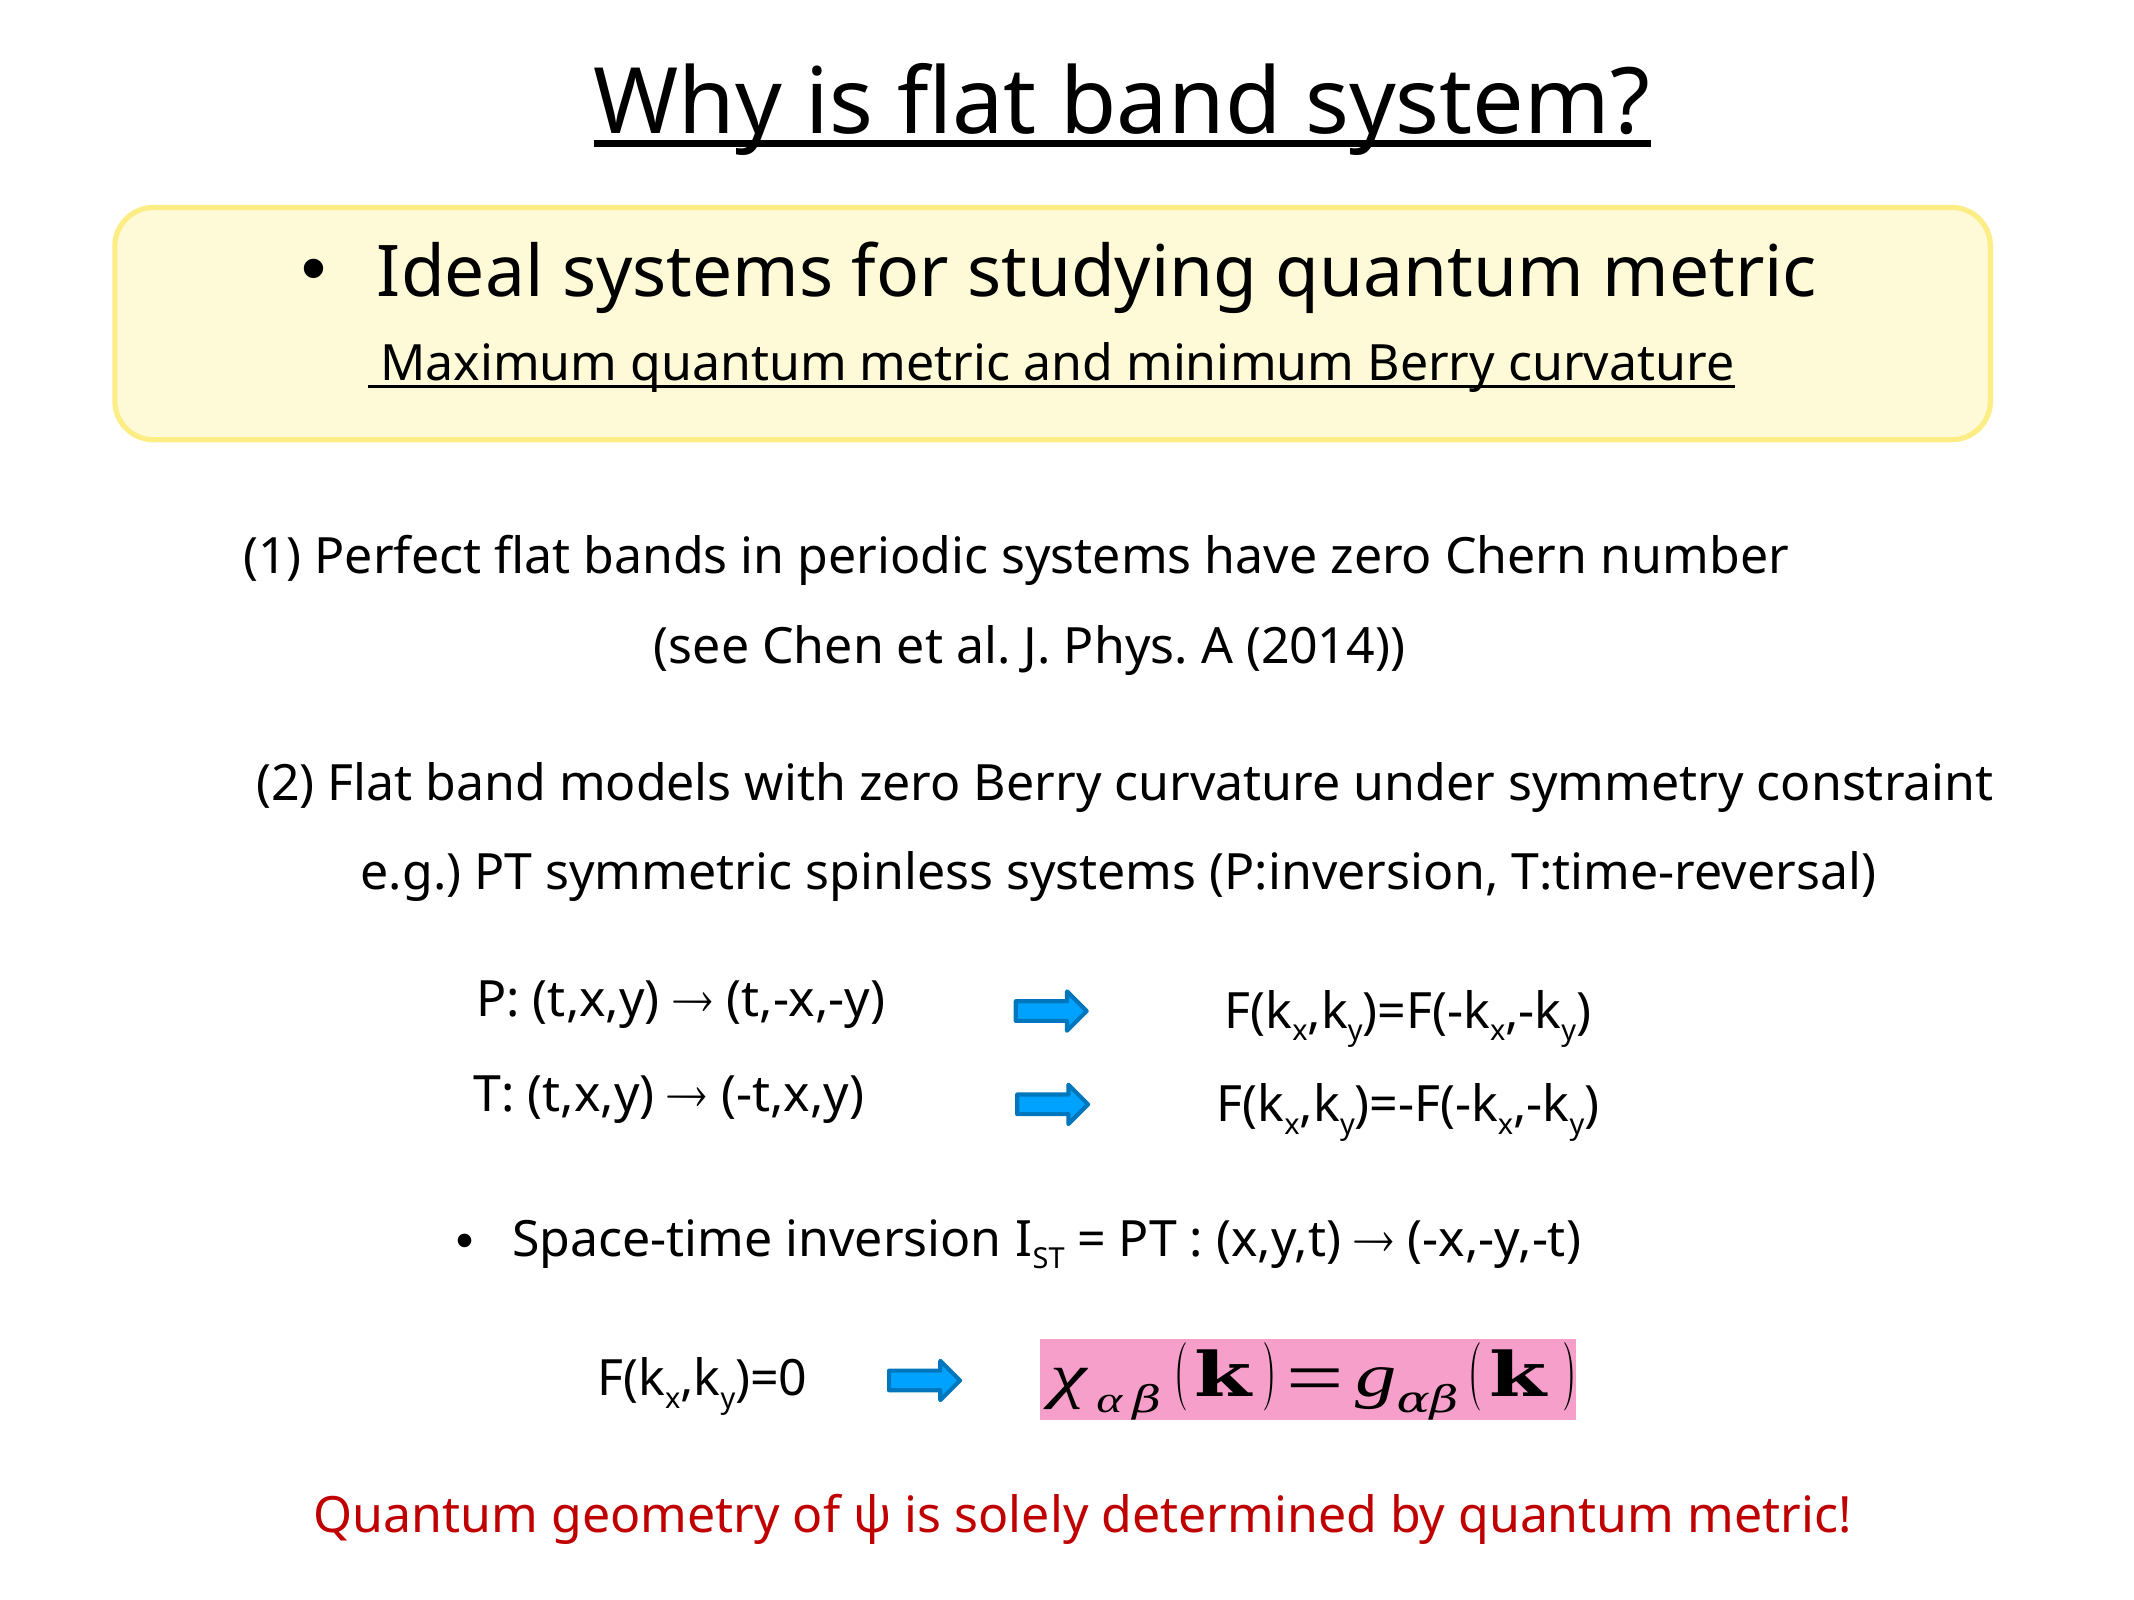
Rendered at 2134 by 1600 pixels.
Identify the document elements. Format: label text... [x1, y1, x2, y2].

text_box F(kx,ky)=-F(-kx,-ky) [1142, 1064, 1674, 1148]
text_box [887, 1358, 963, 1403]
text_box T: (t,x,y)  (-t,x,y) [314, 1054, 1024, 1129]
text_box Why is flat band system? [548, 34, 1696, 160]
text_box Ideal systems for studying quantum metric [135, 212, 1984, 323]
text_box [112, 205, 1974, 442]
text_box Quantum geometry of ψ is solely determined by quantum metric! [157, 1428, 2010, 1584]
text_box F(kx,ky)=F(-kx,-ky) [1163, 970, 1653, 1054]
text_box [1015, 1082, 1091, 1126]
text_box (1) Perfect flat bands in periodic systems have zero Chern number (see Chen et al. J. Phys. A (2014)) [191, 504, 1855, 681]
text_box P: (t,x,y)  (t,-x,-y) [338, 959, 1024, 1035]
text_box [1903, 221, 1993, 442]
text_box [1013, 989, 1089, 1033]
text_box F(kx,ky)=0 [468, 1338, 936, 1422]
text_box Space-time inversion IST = PT : (x,y,t)  (-x,-y,-t) [277, 1199, 1759, 1283]
text_box (2) Flat band models with zero Berry curvature under symmetry constraint e.g.) PT symmetric spinless systems (P:inversion, T:time-reversal) [199, 711, 2052, 927]
text_box Maximum quantum metric and minimum Berry curvature [199, 257, 1904, 452]
